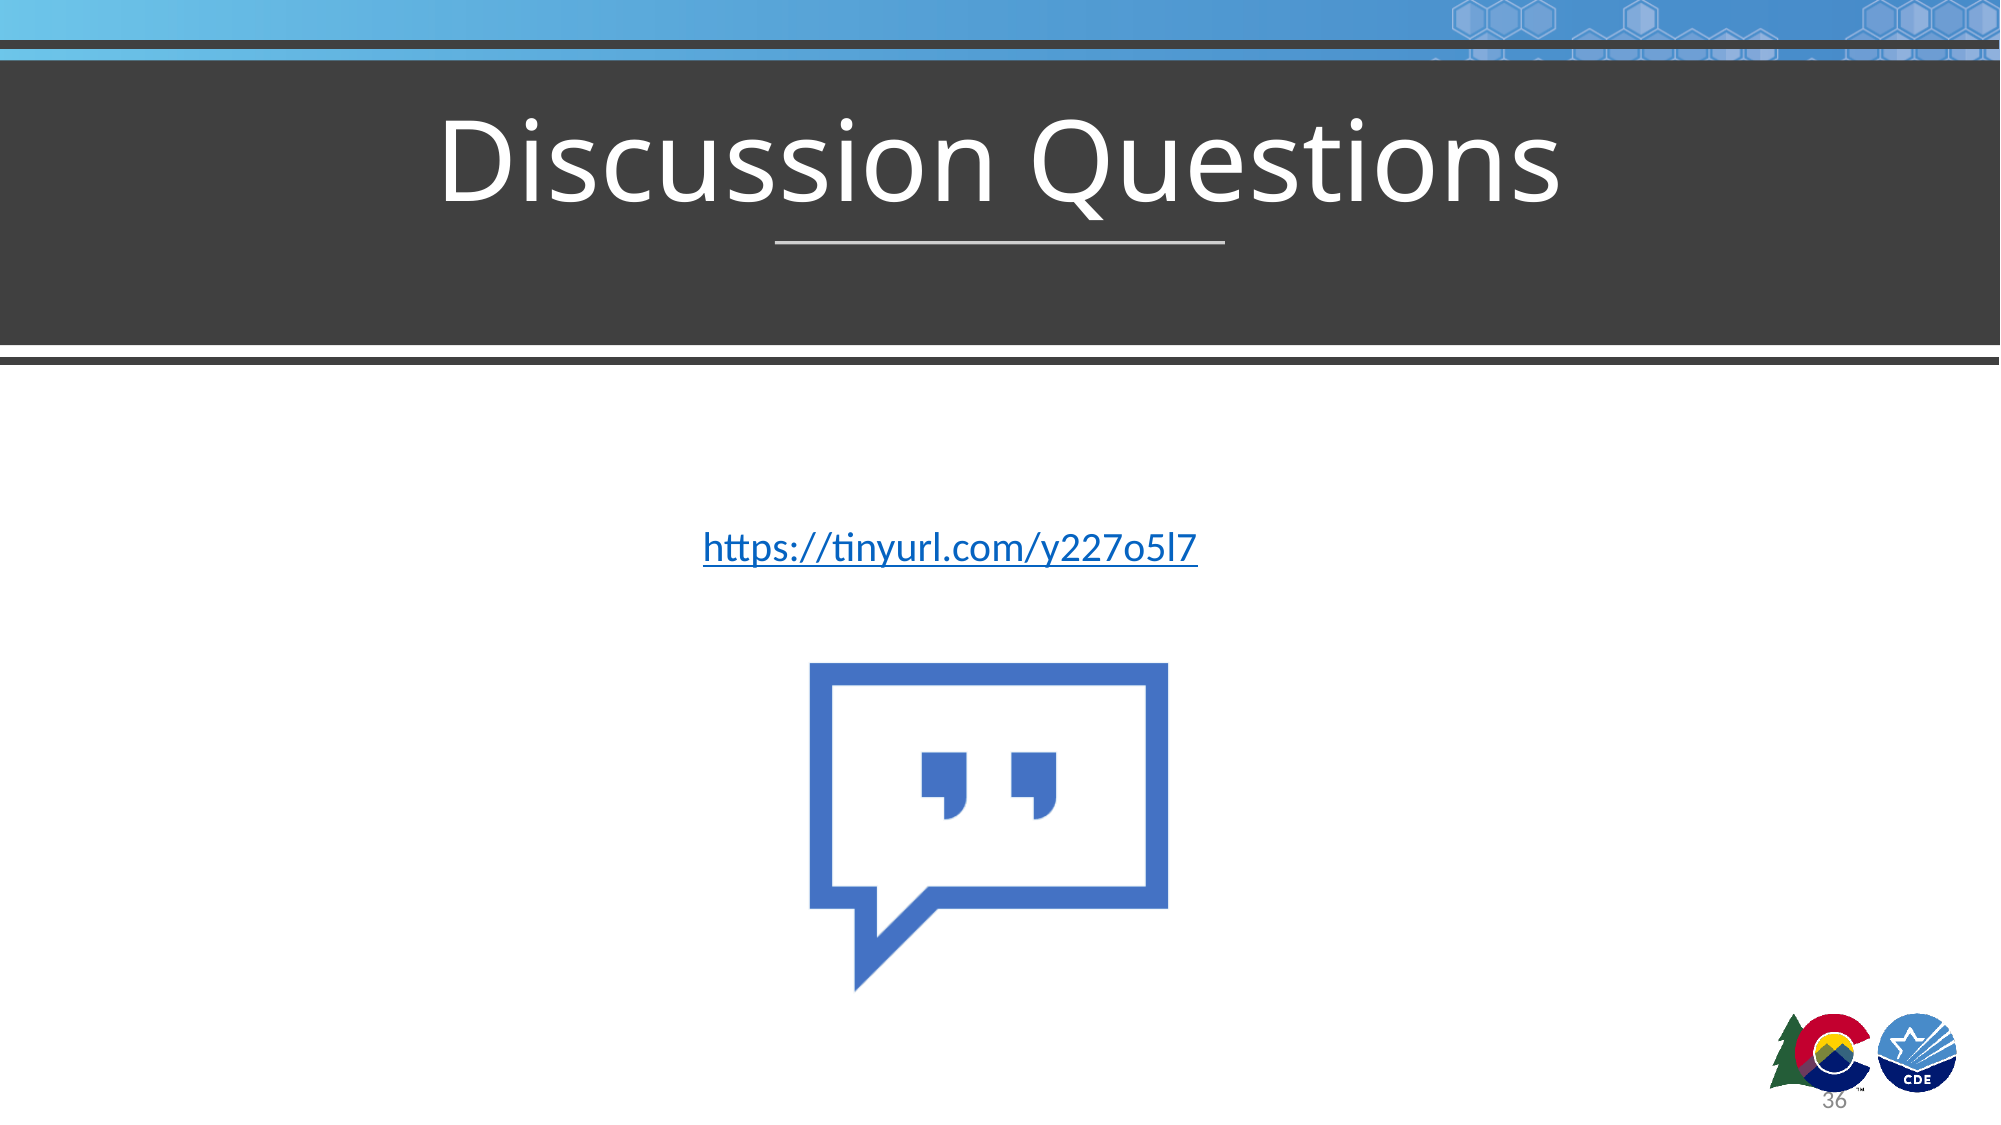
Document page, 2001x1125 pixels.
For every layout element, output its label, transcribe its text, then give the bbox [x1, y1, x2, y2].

title Discussion Questions [86, 80, 1914, 233]
picture [774, 605, 1204, 1034]
picture [0, 45, 2000, 59]
slide_number 36 [1412, 1069, 1863, 1125]
text_box [0, 59, 2000, 346]
picture [1768, 1012, 1957, 1093]
picture [0, 0, 2000, 44]
list https://tinyurl.com/y227o5l7 [200, 518, 1700, 588]
